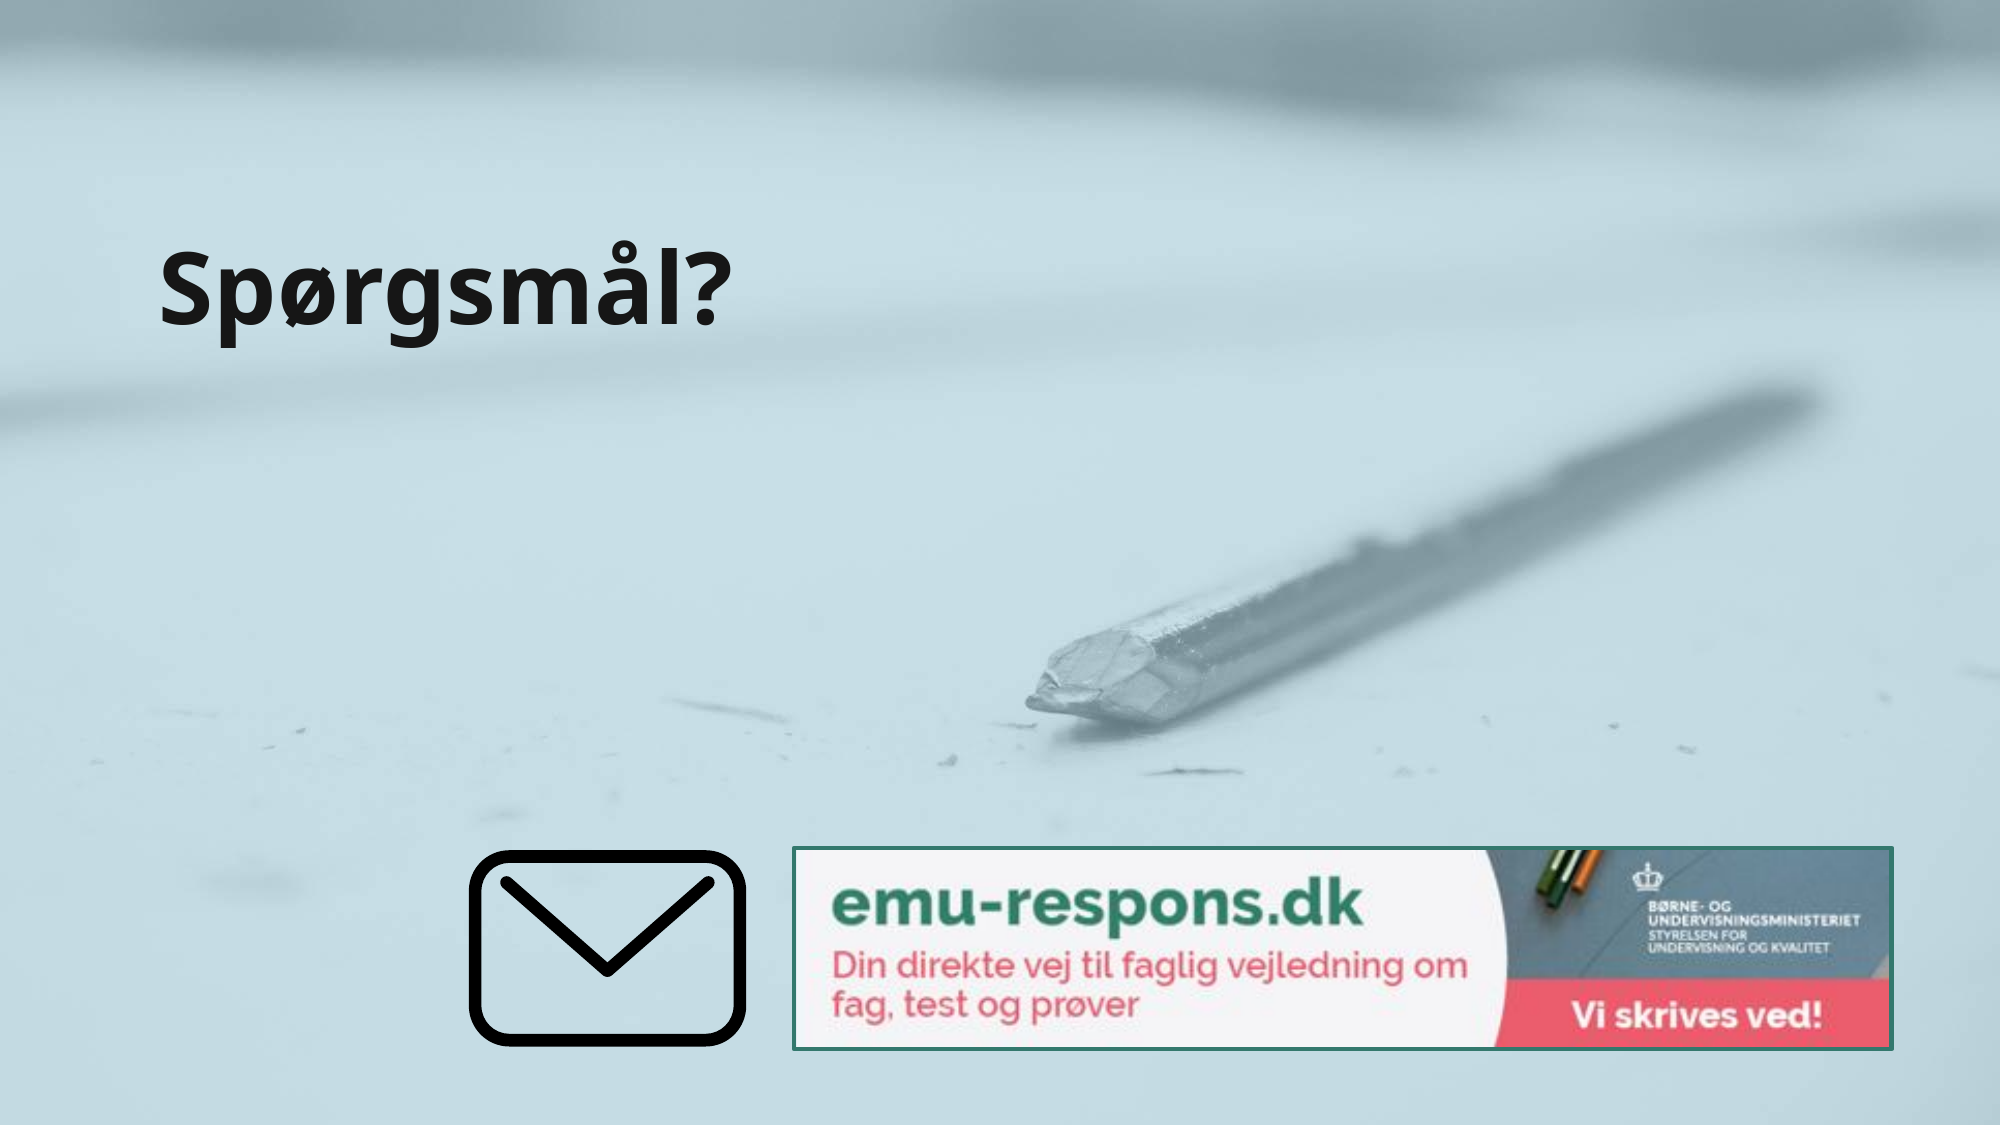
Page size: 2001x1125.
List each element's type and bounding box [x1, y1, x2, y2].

text_box [468, 850, 747, 1047]
picture [0, 0, 2000, 1125]
